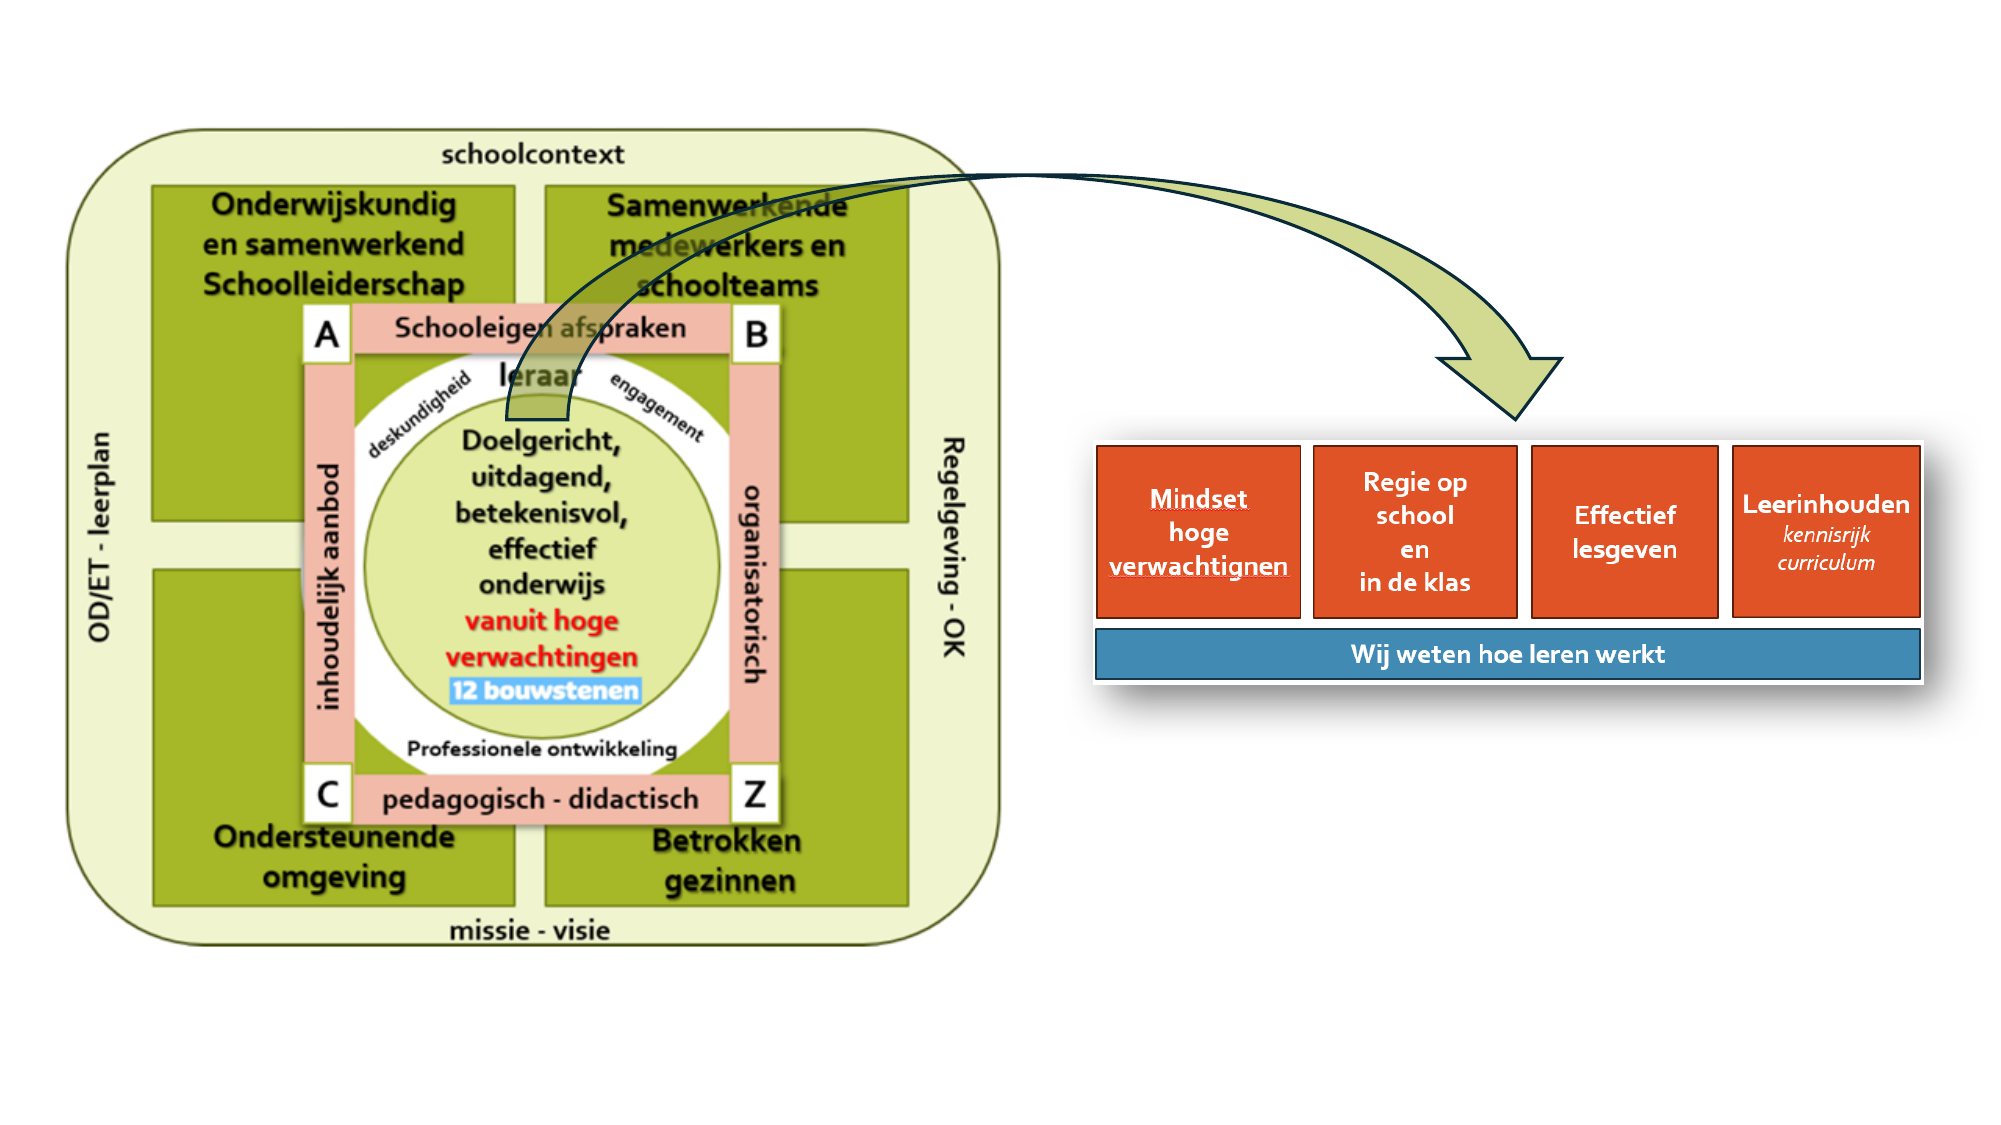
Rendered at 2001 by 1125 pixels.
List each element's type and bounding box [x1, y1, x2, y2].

picture [41, 124, 1017, 951]
picture [1093, 439, 1924, 686]
text_box [1017, 173, 1565, 422]
